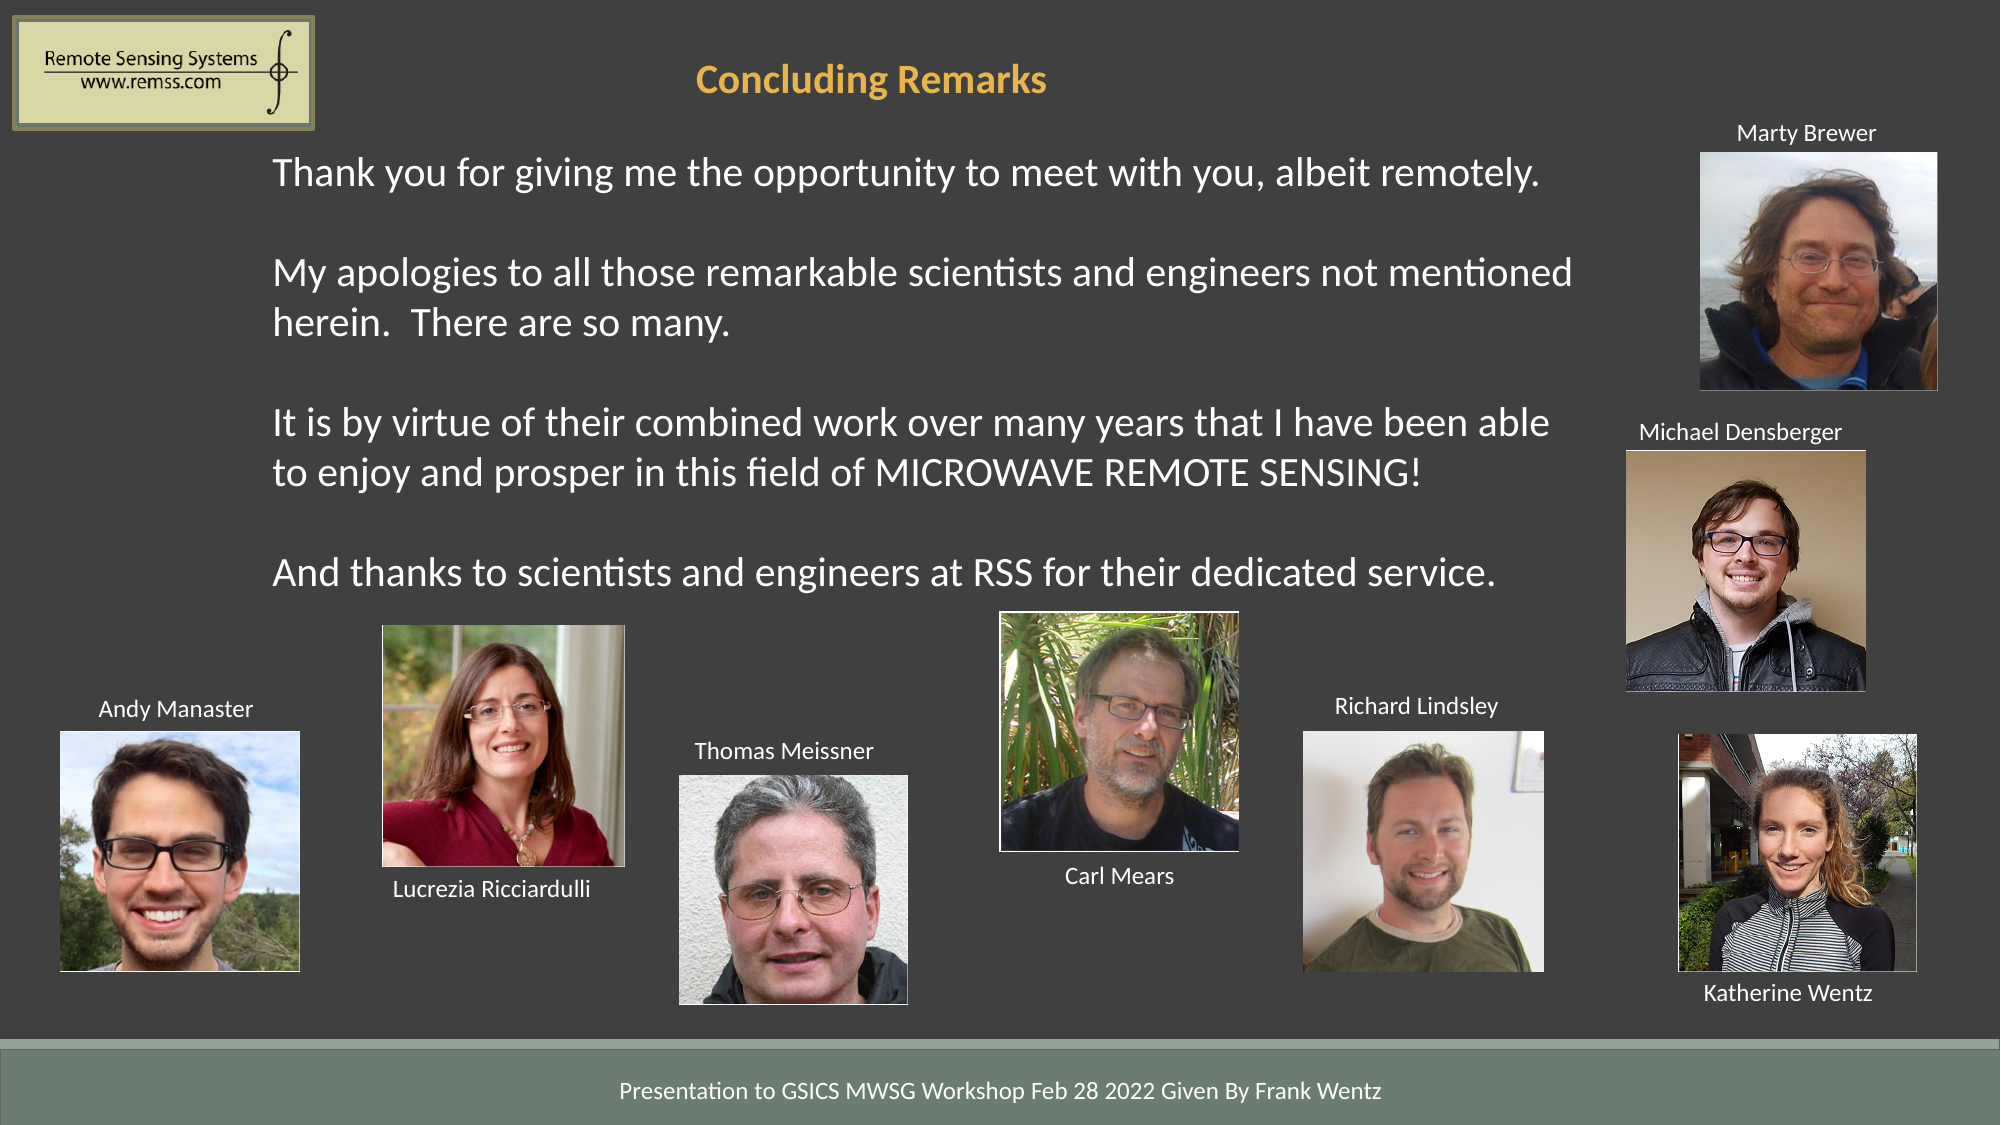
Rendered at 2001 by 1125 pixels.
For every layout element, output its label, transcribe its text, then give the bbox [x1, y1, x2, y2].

picture [1626, 449, 1867, 693]
text_box Lucrezia Ricciardulli [378, 865, 620, 911]
text_box Michael Densberger [1623, 407, 1866, 453]
picture [1699, 152, 1939, 392]
text_box Carl Mears [1050, 859, 1198, 897]
text_box Concluding Remarks [681, 43, 1063, 109]
picture [679, 775, 908, 1006]
picture [1302, 730, 1545, 973]
picture [999, 610, 1240, 853]
text_box Katherine Wentz [1689, 980, 1906, 1014]
text_box Andy Manaster [83, 685, 277, 727]
picture [60, 730, 300, 973]
picture [381, 625, 625, 867]
text_box Richard Lindsley [1319, 682, 1528, 727]
picture [16, 19, 311, 127]
text_box Thomas Meissner [679, 727, 922, 773]
text_box Thank you for giving me the opportunity to meet with you, albeit remotely. My apologies to all those remarkable scientists and engineers not mentioned herein. There are so many. It is by virtue of their combined work over many years that I have been able to enjoy and prosper in this field of MICROWAVE REMOTE SENSING! And thanks to scientists and engineers at RSS for their dedicated service. [257, 137, 1604, 603]
picture [1677, 733, 1918, 973]
text_box Marty Brewer [1721, 108, 1917, 149]
